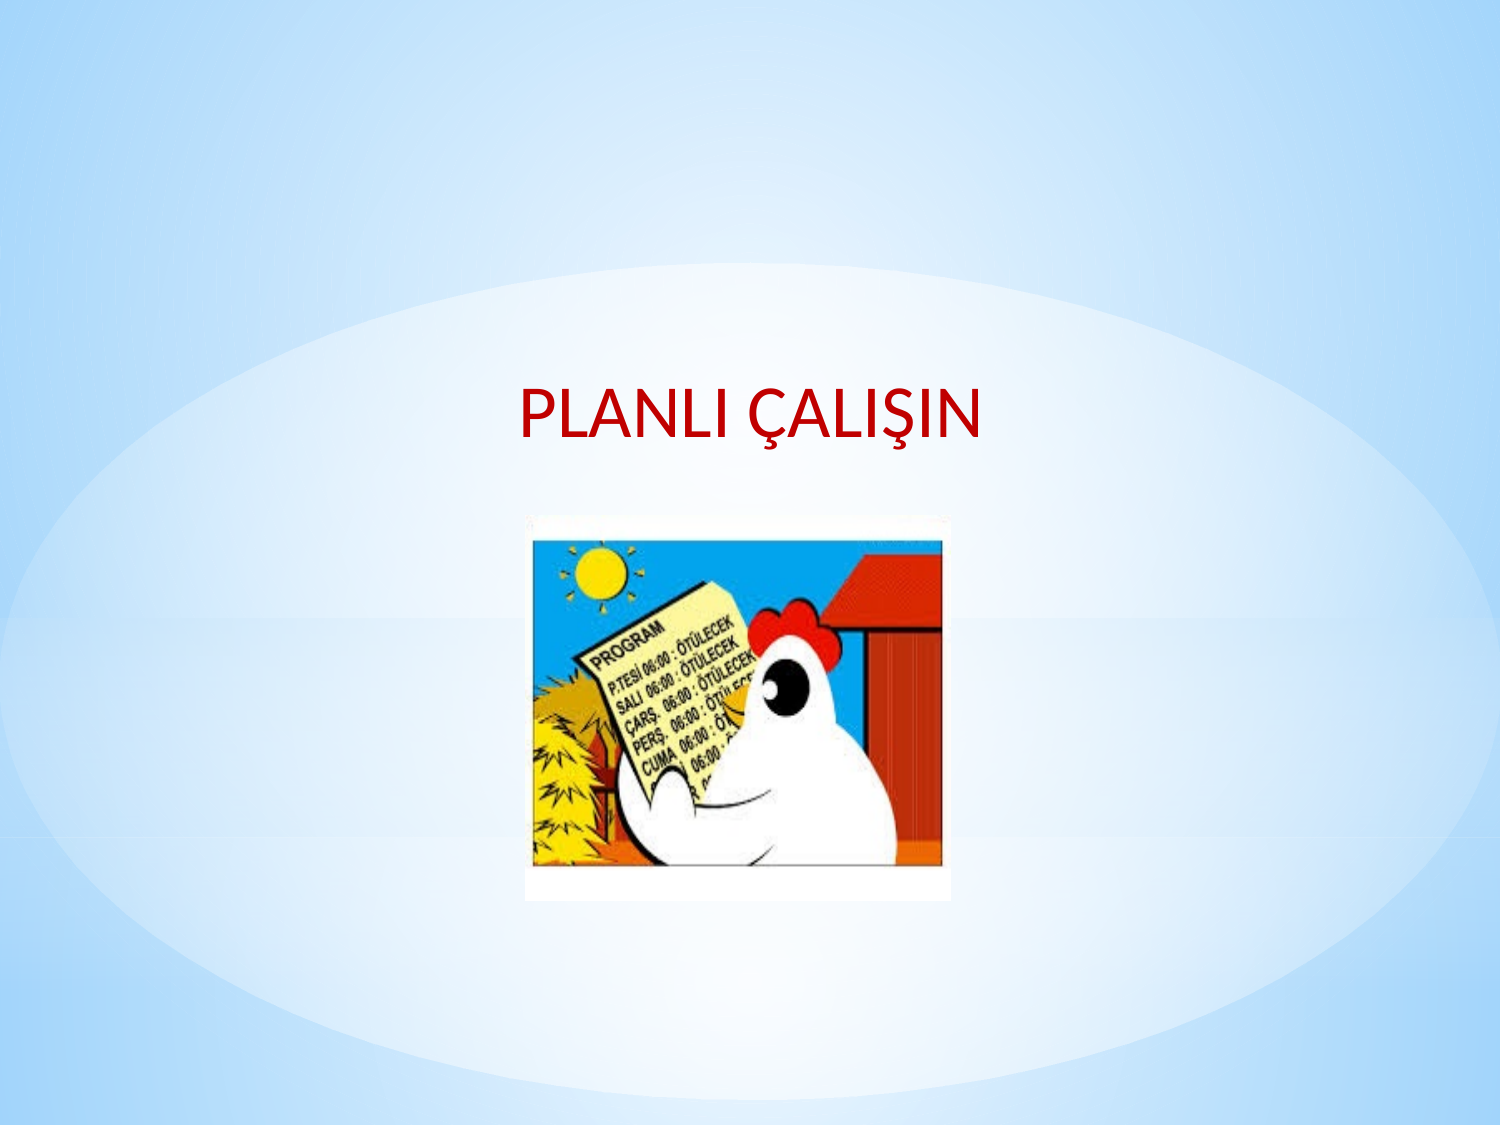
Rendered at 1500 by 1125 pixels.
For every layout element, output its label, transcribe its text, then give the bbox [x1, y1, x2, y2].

list PLANLI ÇALIŞIN [194, 355, 1301, 832]
picture [525, 514, 952, 901]
